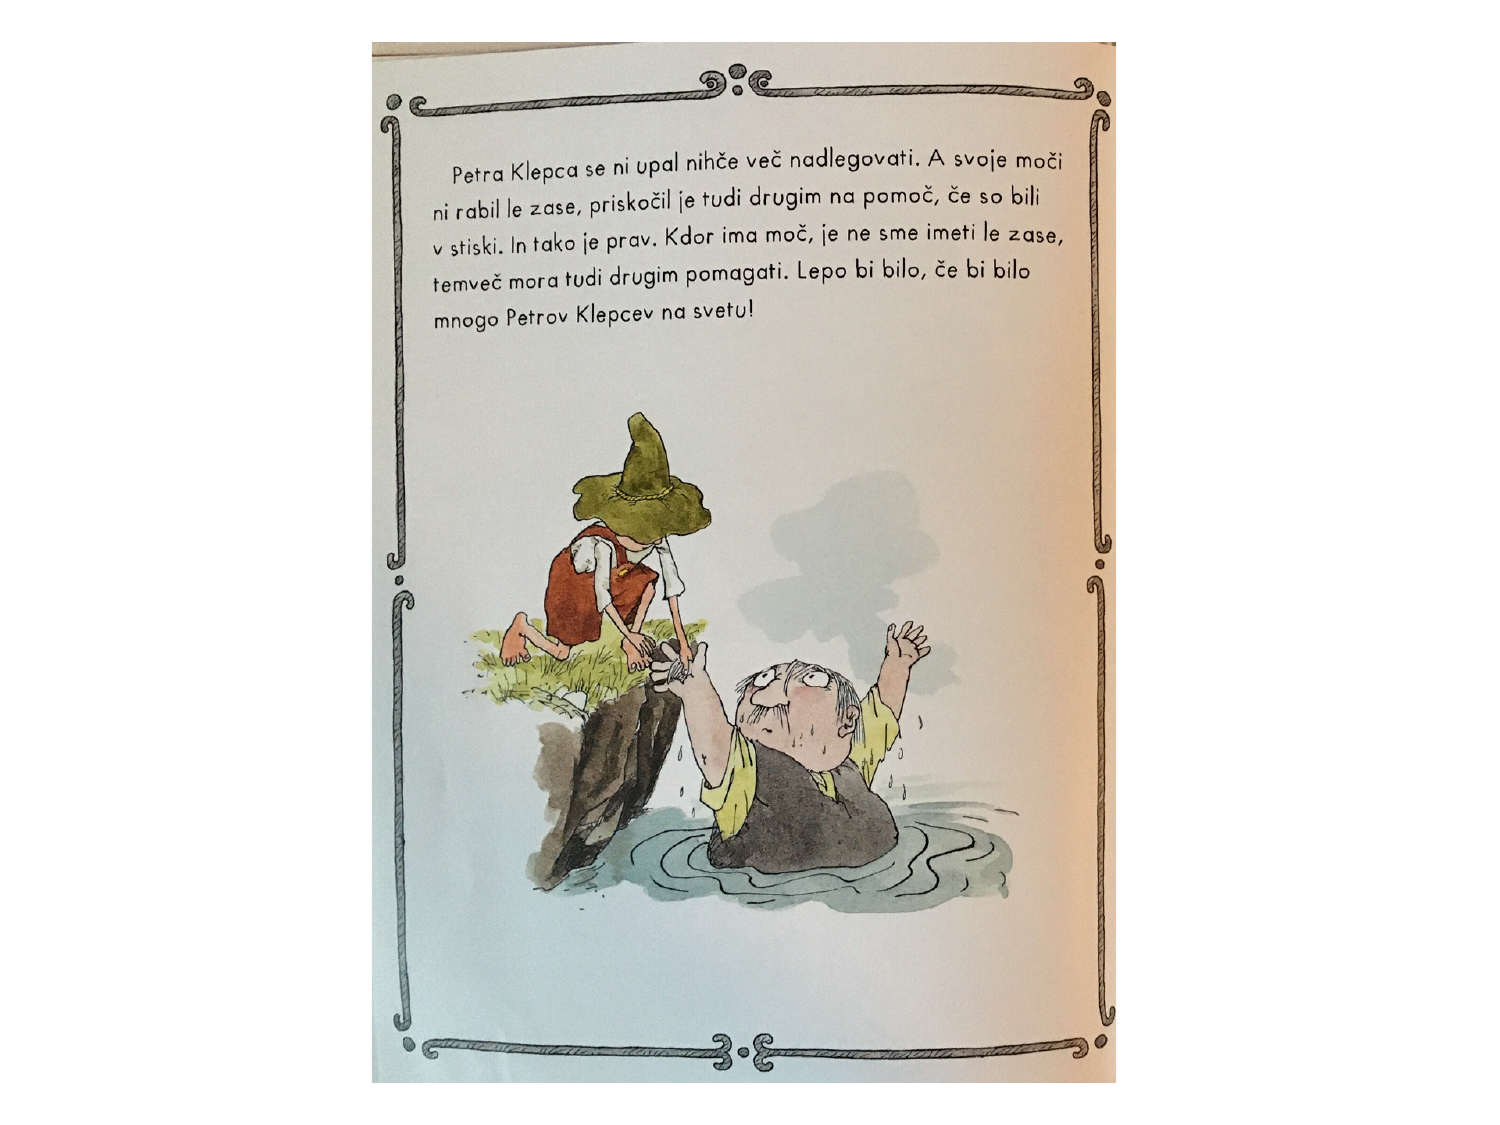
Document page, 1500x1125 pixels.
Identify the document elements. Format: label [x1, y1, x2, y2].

picture [371, 42, 1117, 1083]
